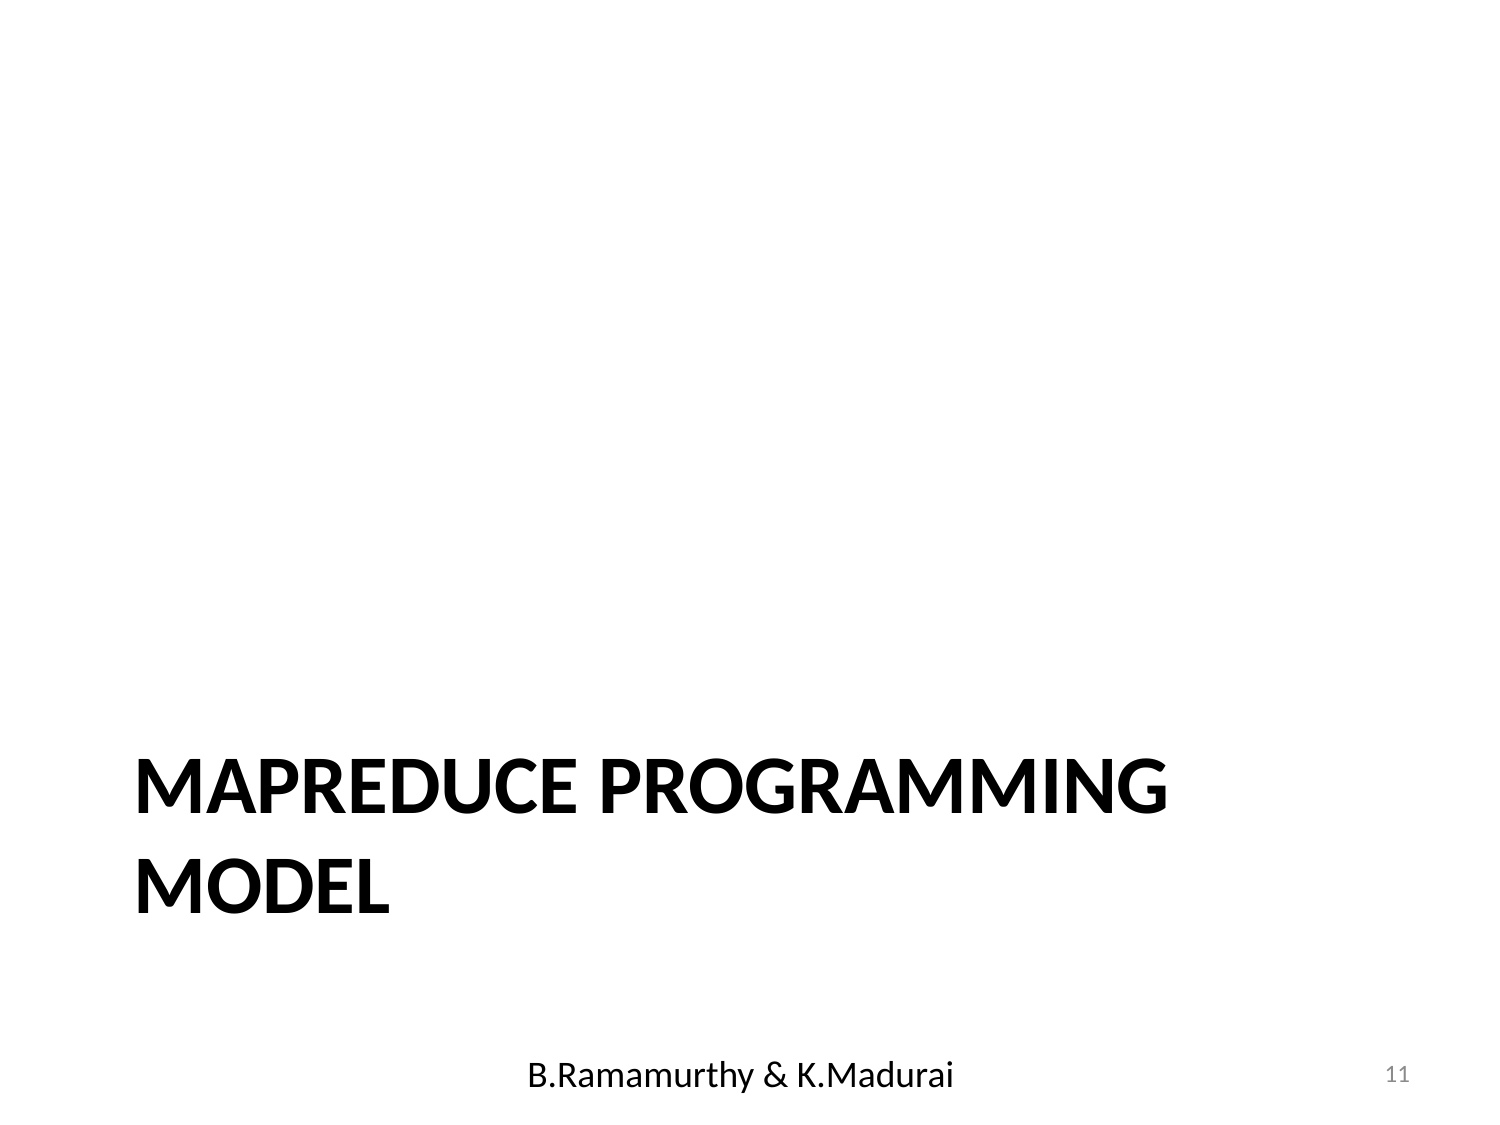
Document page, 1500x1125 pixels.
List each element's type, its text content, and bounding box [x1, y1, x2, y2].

slide_number B.Ramamurthy & K.Madurai [512, 1042, 988, 1103]
title MapReduce Programming Model [118, 722, 1394, 947]
slide_number 11 [1074, 1042, 1425, 1103]
